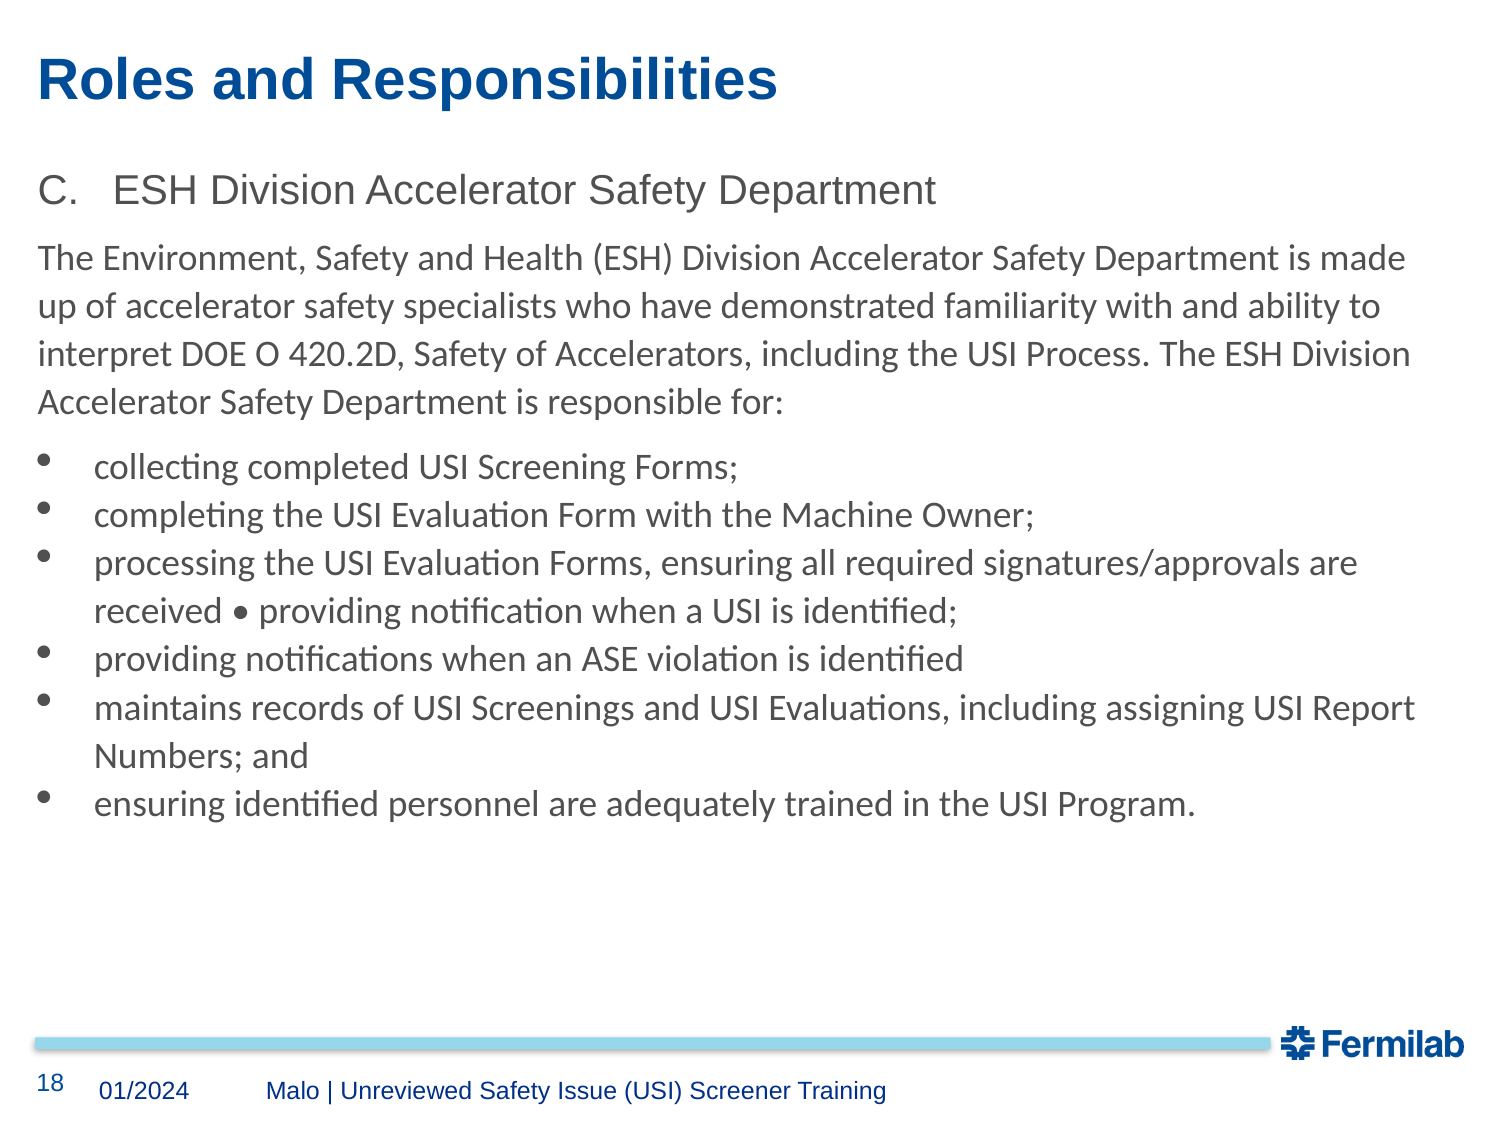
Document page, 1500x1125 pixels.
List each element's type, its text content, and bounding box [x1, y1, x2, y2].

text_box Malo | Unreviewed Safety Issue (USI) Screener Training [251, 1066, 1279, 1107]
title Roles and Responsibilities [37, 41, 1463, 112]
list ESH Division Accelerator Safety Department The Environment, Safety and Health (ESH) Division Accelerator Safety Department is made up of accelerator safety specialists who have demonstrated familiarity with and ability to interpret DOE O 420.2D, Safety of Accelerators, including the USI Process. The ESH Division Accelerator Safety Department is responsible for: collecting completed USI Screening Forms; completing the USI Evaluation Form with the Machine Owner; processing the USI Evaluation Forms, ensuring all required signatures/approvals are received • providing notification when a USI is identified; providing notifications when an ASE violation is identified maintains records of USI Screenings and USI Evaluations, including assigning USI Report Numbers; and ensuring identified personnel are adequately trained in the USI Program. [37, 159, 1435, 990]
slide_number 18 [36, 1066, 105, 1106]
text_box 01/2024 [84, 1067, 222, 1106]
picture [1281, 1026, 1464, 1060]
